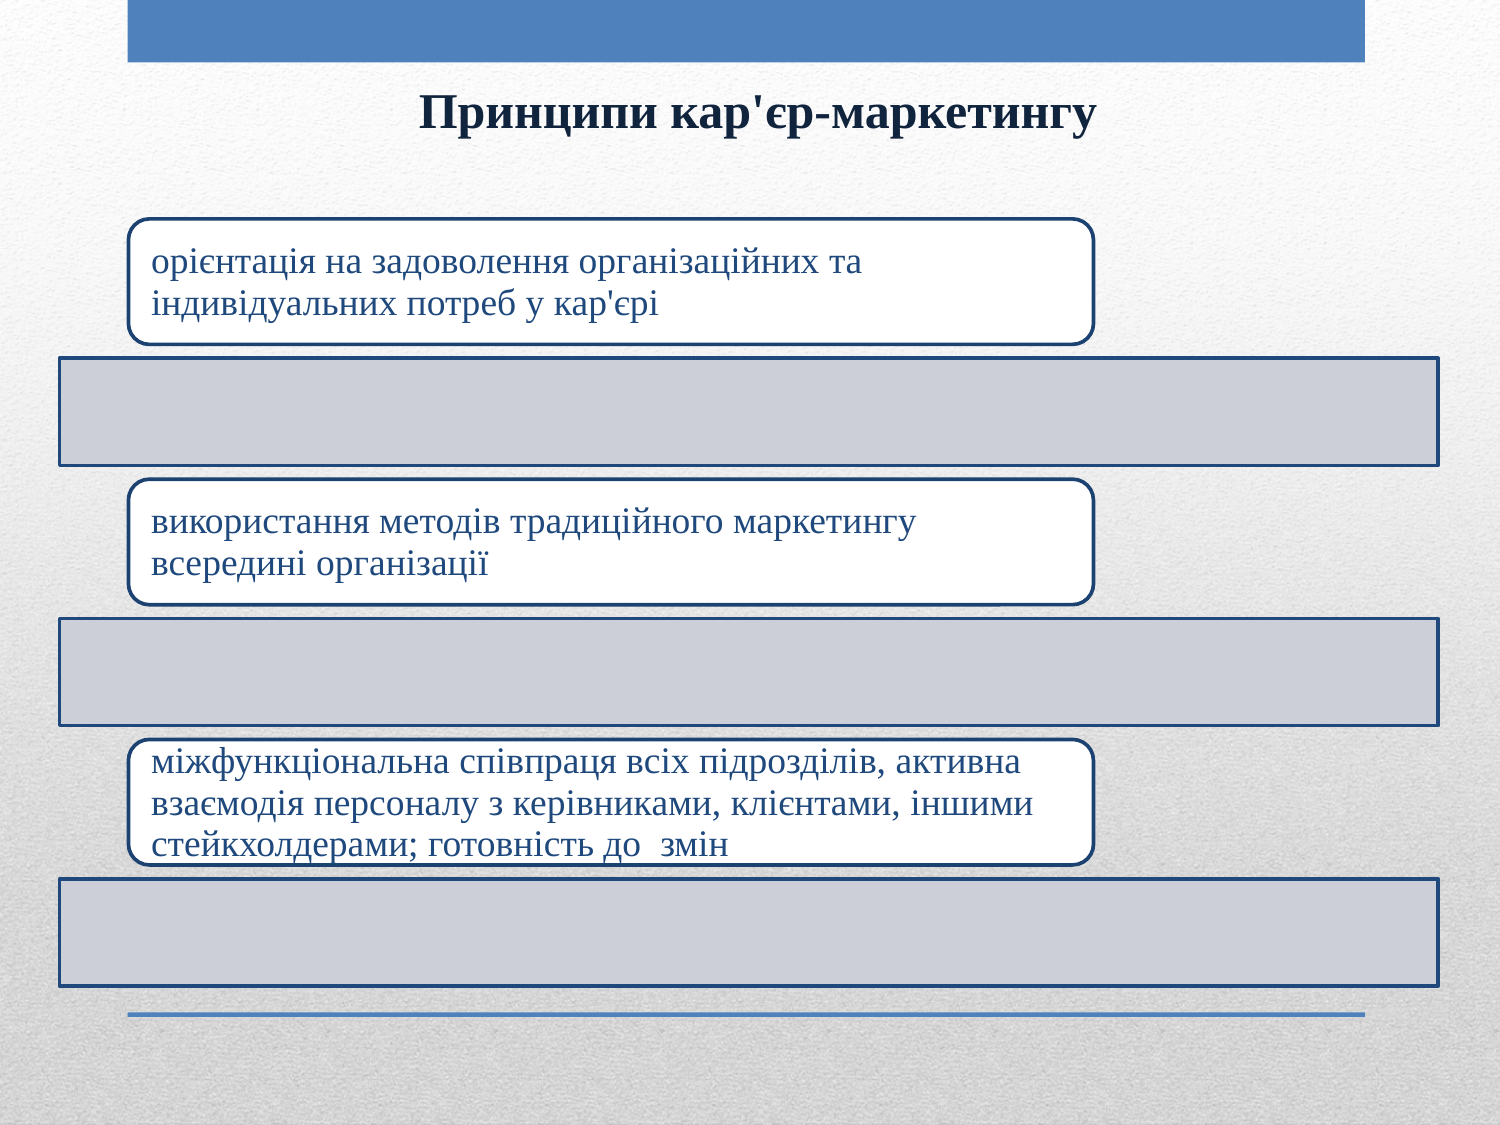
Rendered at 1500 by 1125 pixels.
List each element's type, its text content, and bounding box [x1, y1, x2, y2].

text_box Принципи кар'єр-маркетингу [403, 71, 1113, 147]
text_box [58, 204, 1439, 987]
